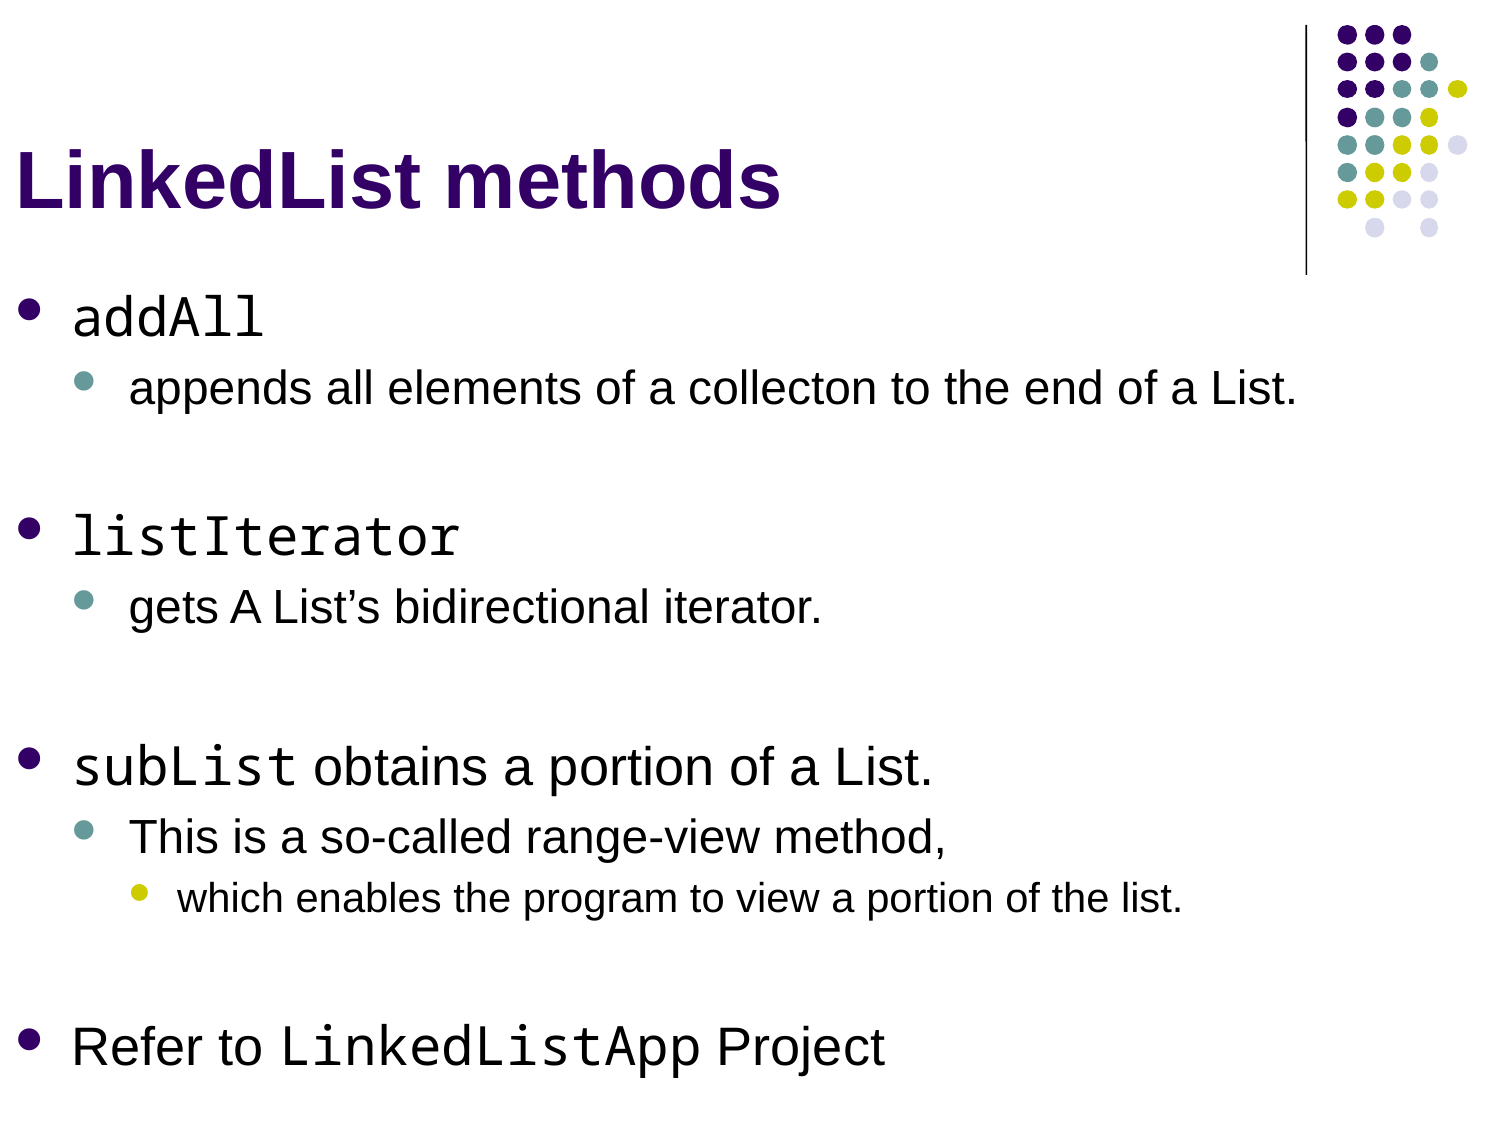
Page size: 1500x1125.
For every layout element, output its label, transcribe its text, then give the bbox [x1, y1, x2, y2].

list addAll appends all elements of a collecton to the end of a List. listIterator gets A List’s bidirectional iterator. subList obtains a portion of a List. This is a so-called range-view method, which enables the program to view a portion of the list. Refer to LinkedListApp Project [0, 275, 1500, 1125]
title LinkedList methods [0, 0, 1313, 233]
